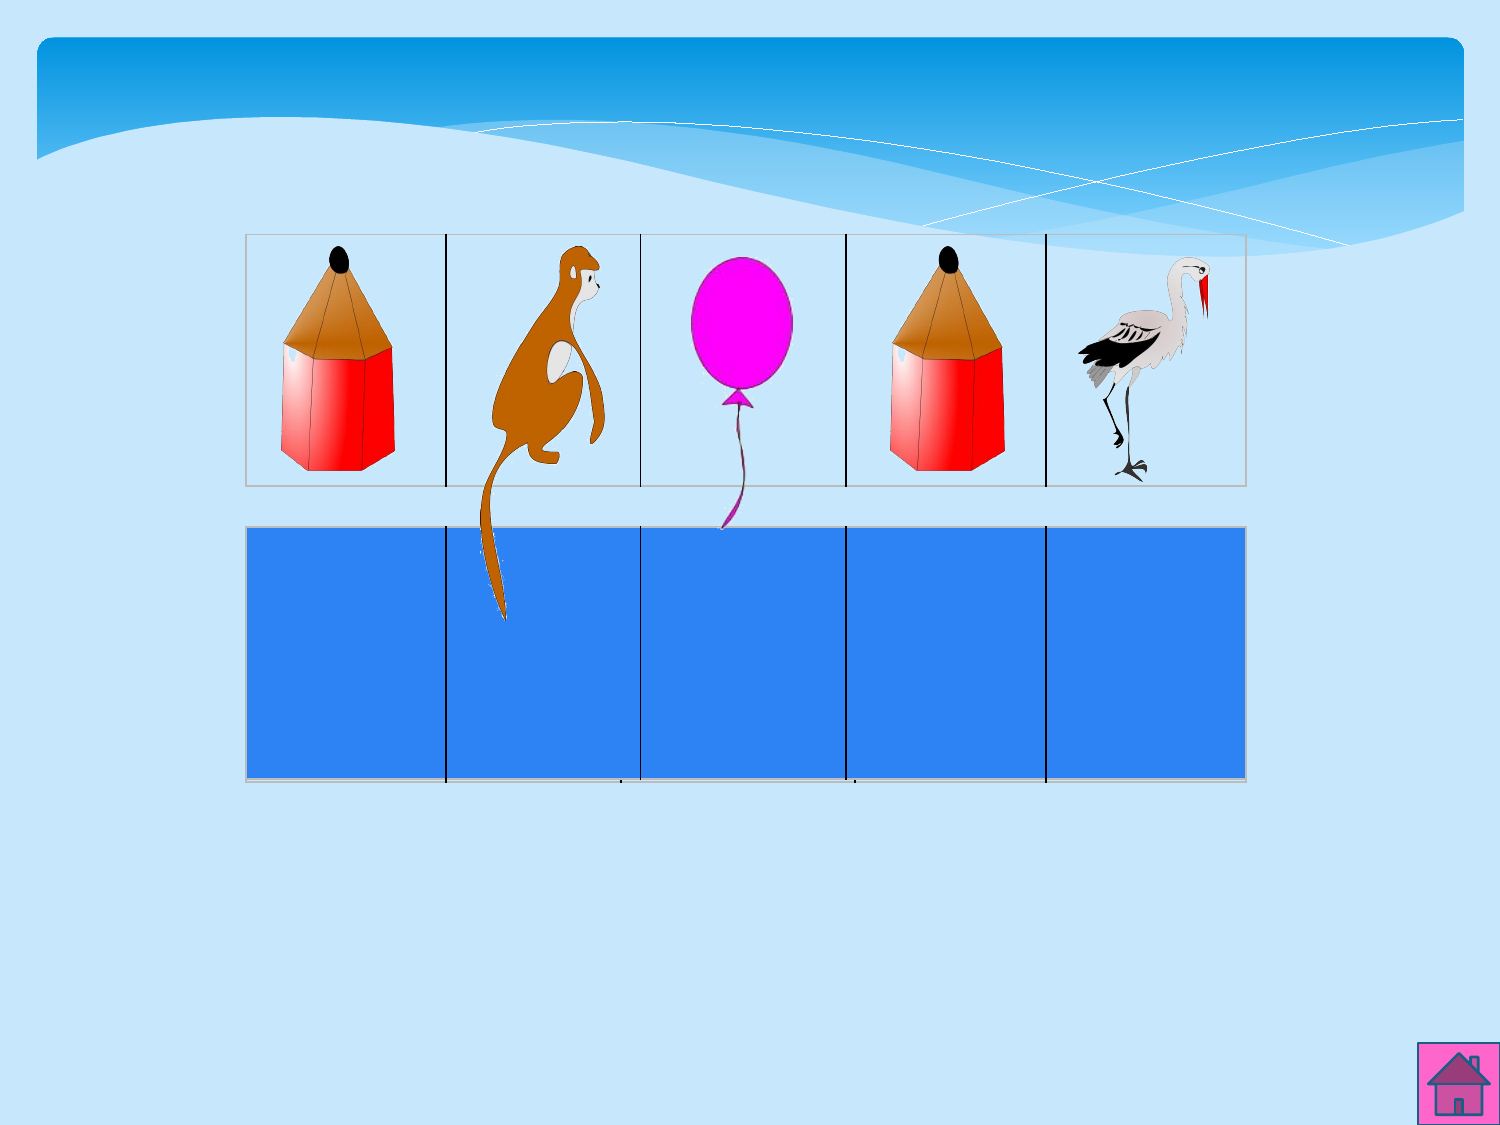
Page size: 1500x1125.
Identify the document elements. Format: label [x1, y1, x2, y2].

table_header [447, 528, 640, 778]
table_header [247, 528, 445, 778]
picture [1077, 257, 1210, 483]
picture [691, 257, 793, 530]
table_header [1047, 235, 1245, 485]
picture [480, 245, 605, 622]
table_header [847, 235, 1045, 485]
table_header [641, 235, 845, 485]
text_box [1417, 1042, 1500, 1125]
table_header [1047, 528, 1245, 778]
picture [890, 245, 1005, 472]
picture [281, 245, 396, 472]
table_header [447, 235, 640, 485]
table_header [641, 528, 845, 778]
table_header [247, 235, 445, 485]
table_header [847, 528, 1045, 778]
